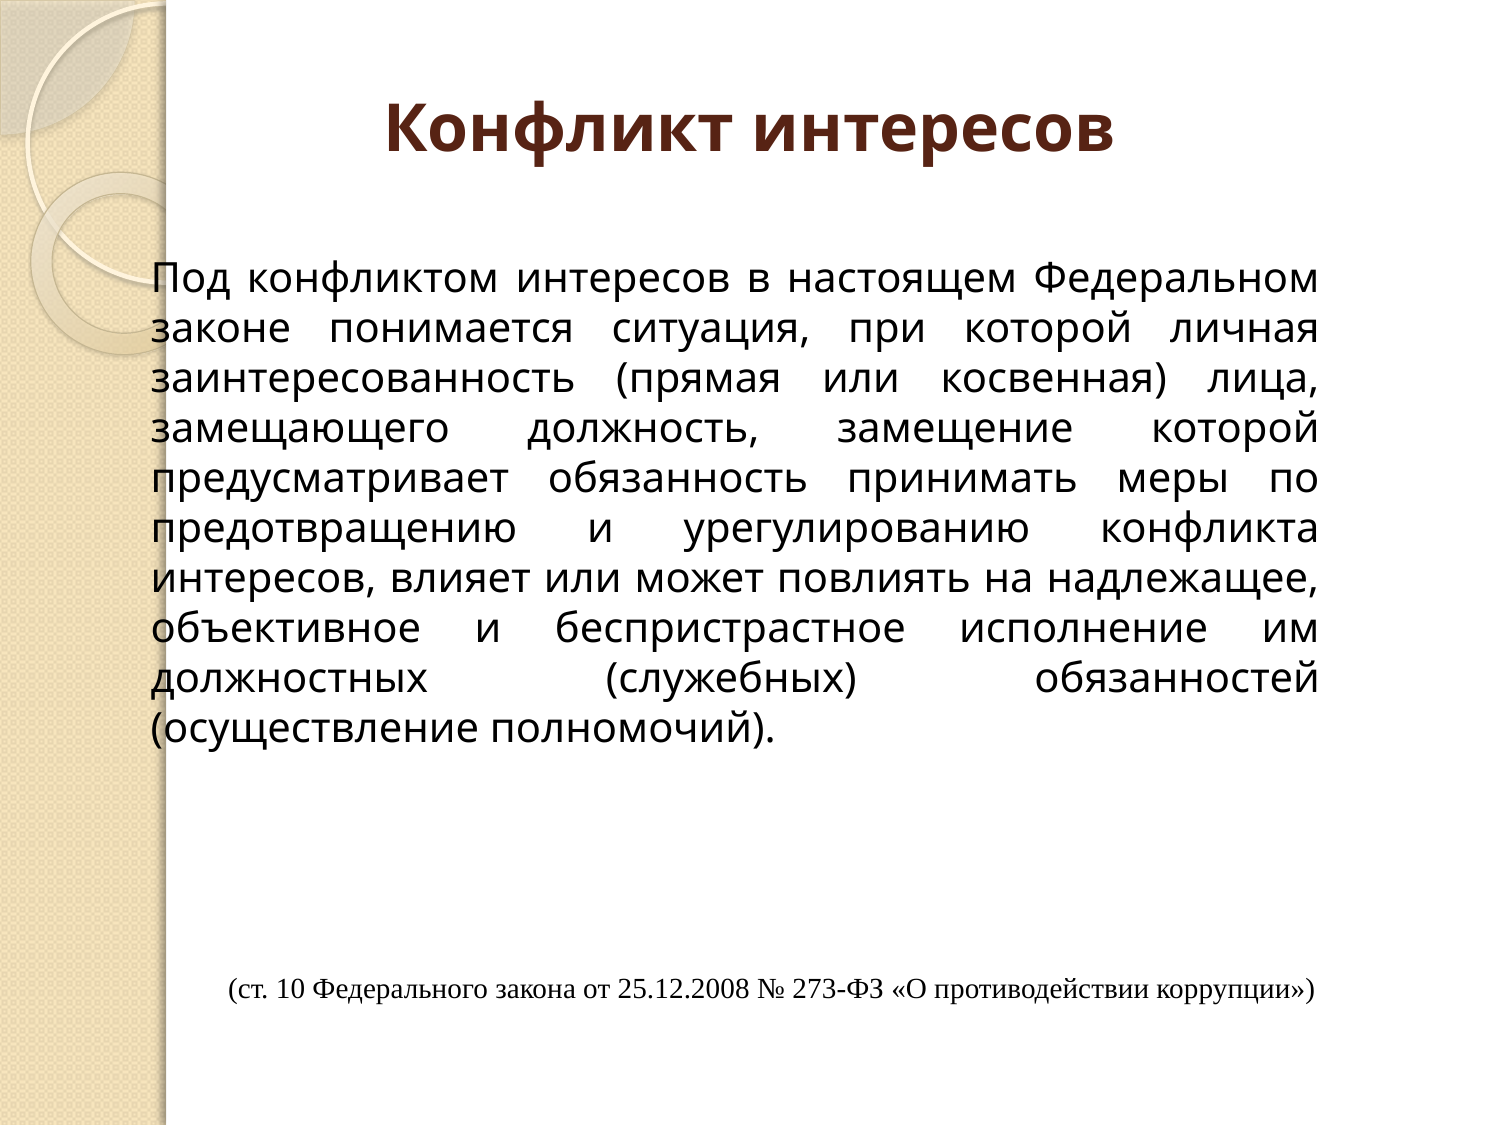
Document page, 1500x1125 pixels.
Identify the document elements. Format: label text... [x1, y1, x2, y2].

text_box (ст. 10 Федерального закона от 25.12.2008 № 273-ФЗ «О противодействии коррупции») [0, 961, 1471, 1012]
title Конфликт интересов [165, 78, 1335, 173]
list Под конфликтом интересов в настоящем Федеральном законе понимается ситуация, при которой личная заинтересованность (прямая или косвенная) лица, замещающего должность, замещение которой предусматривает обязанность принимать меры по предотвращению и урегулированию конфликта интересов, влияет или может повлиять на надлежащее, объективное и беспристрастное исполнение им должностных (служебных) обязанностей (осуществление полномочий). [135, 243, 1335, 961]
